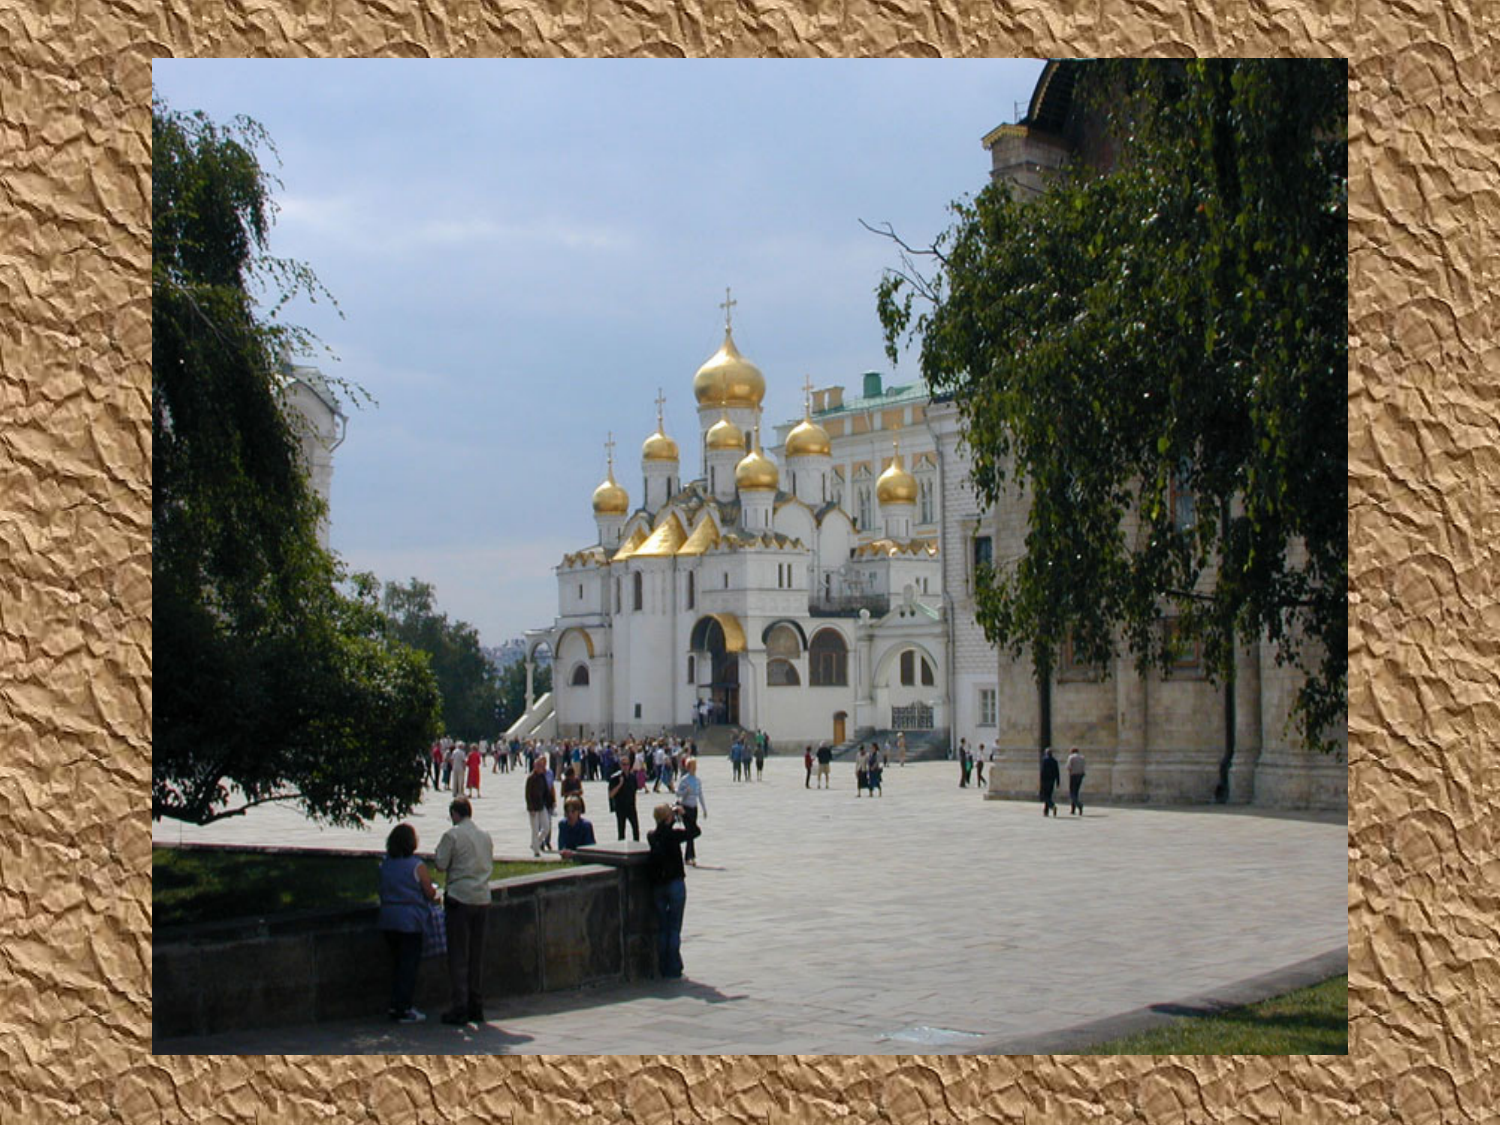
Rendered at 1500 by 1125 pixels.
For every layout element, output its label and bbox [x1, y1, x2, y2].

list [155, 61, 1345, 1052]
picture [0, 0, 1500, 1125]
